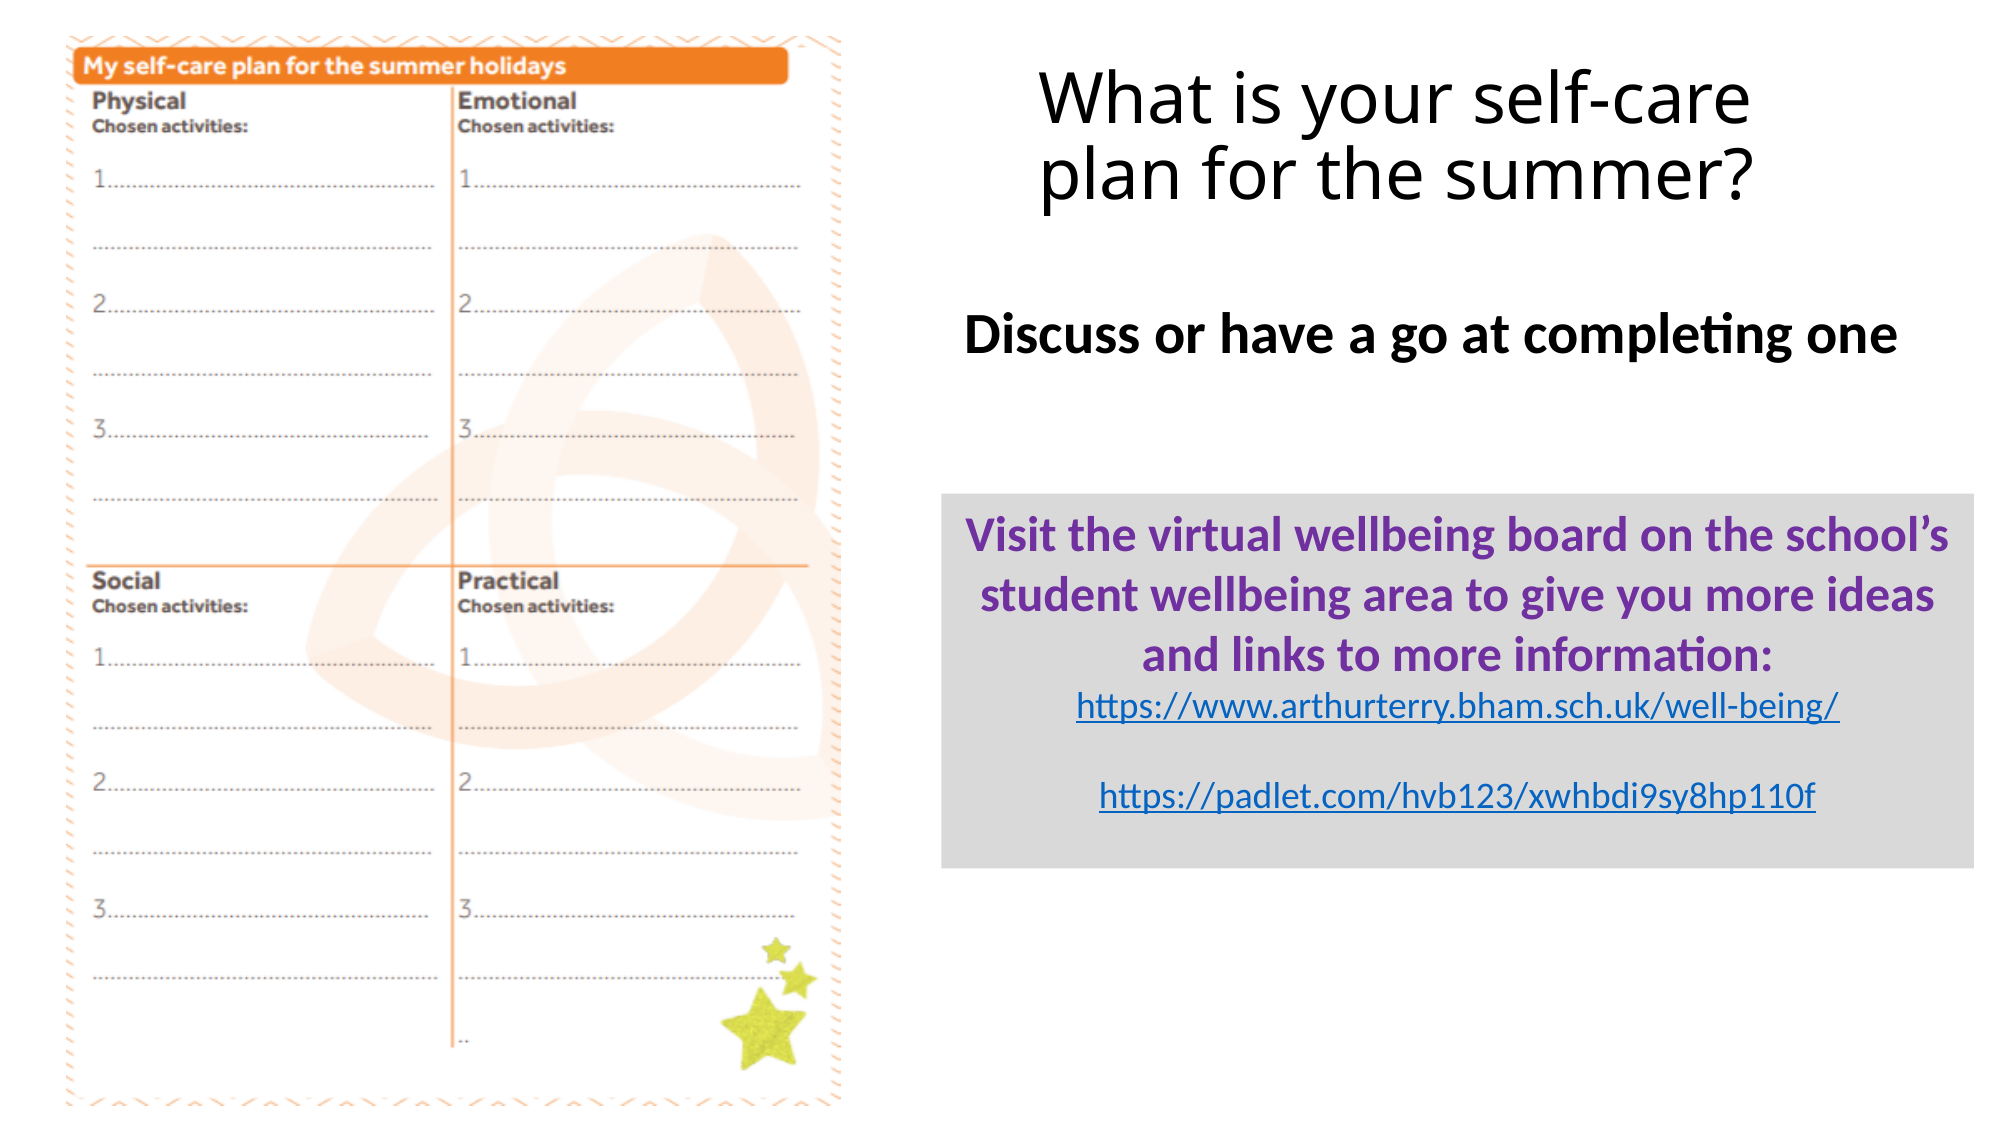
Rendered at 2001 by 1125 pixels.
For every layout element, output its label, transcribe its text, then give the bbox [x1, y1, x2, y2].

picture [66, 36, 841, 1106]
text_box What is your self-care plan for the summer? [1023, 36, 1817, 241]
text_box Visit the virtual wellbeing board on the school’s student wellbeing area to give you more ideas and links to more information: https://www.arthurterry.bham.sch.uk/well-being/ https://padlet.com/hvb123/xwhbdi9sy8hp110f [941, 493, 1974, 869]
text_box Discuss or have a go at completing one [949, 287, 1914, 373]
